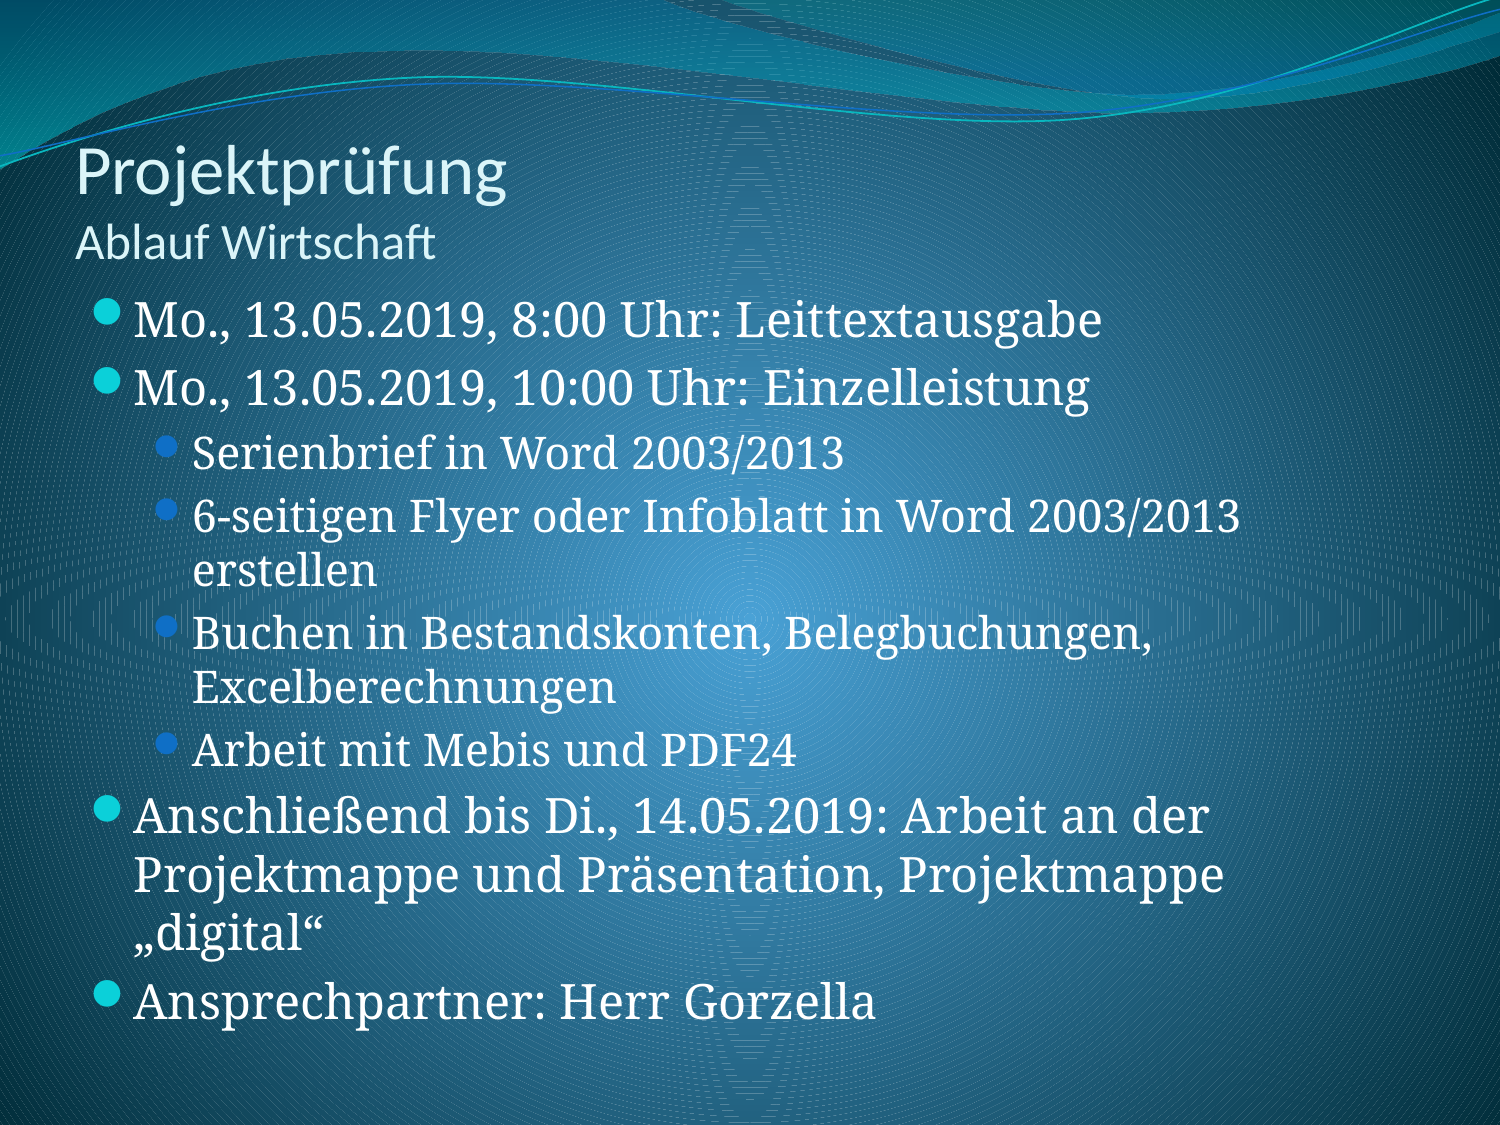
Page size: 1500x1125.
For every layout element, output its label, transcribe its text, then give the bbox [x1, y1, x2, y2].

title Projektprüfung Ablauf Wirtschaft [75, 115, 1425, 270]
list Mo., 13.05.2019, 8:00 Uhr: Leittextausgabe Mo., 13.05.2019, 10:00 Uhr: Einzelleistung Serienbrief in Word 2003/2013 6-seitigen Flyer oder Infoblatt in Word 2003/2013 erstellen Buchen in Bestandskonten, Belegbuchungen, Excelberechnungen Arbeit mit Mebis und PDF24 Anschließend bis Di., 14.05.2019: Arbeit an der Projektmappe und Präsentation, Projektmappe „digital“ Ansprechpartner: Herr Gorzella [75, 281, 1425, 1038]
